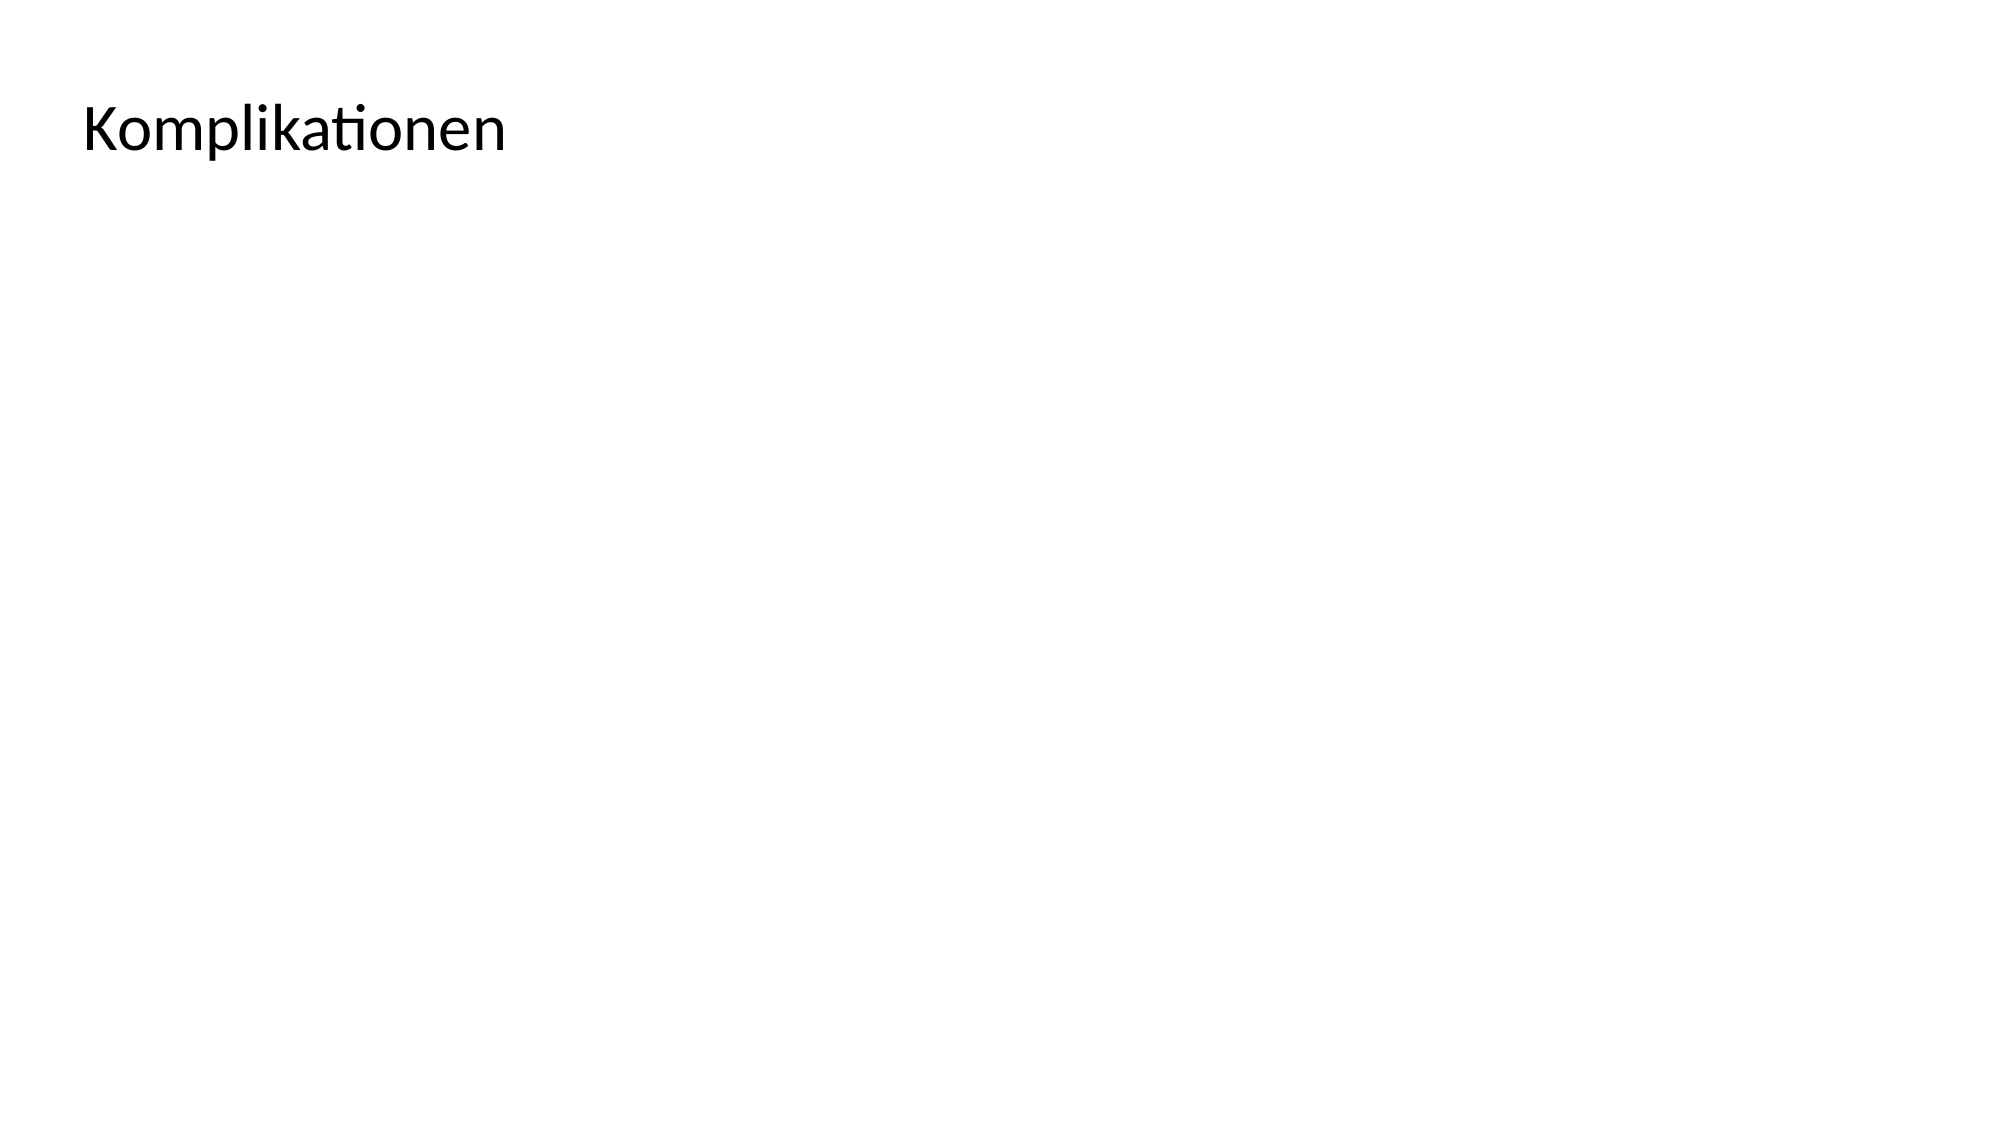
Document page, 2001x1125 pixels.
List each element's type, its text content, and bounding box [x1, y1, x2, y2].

text_box Komplikationen [68, 76, 1685, 372]
